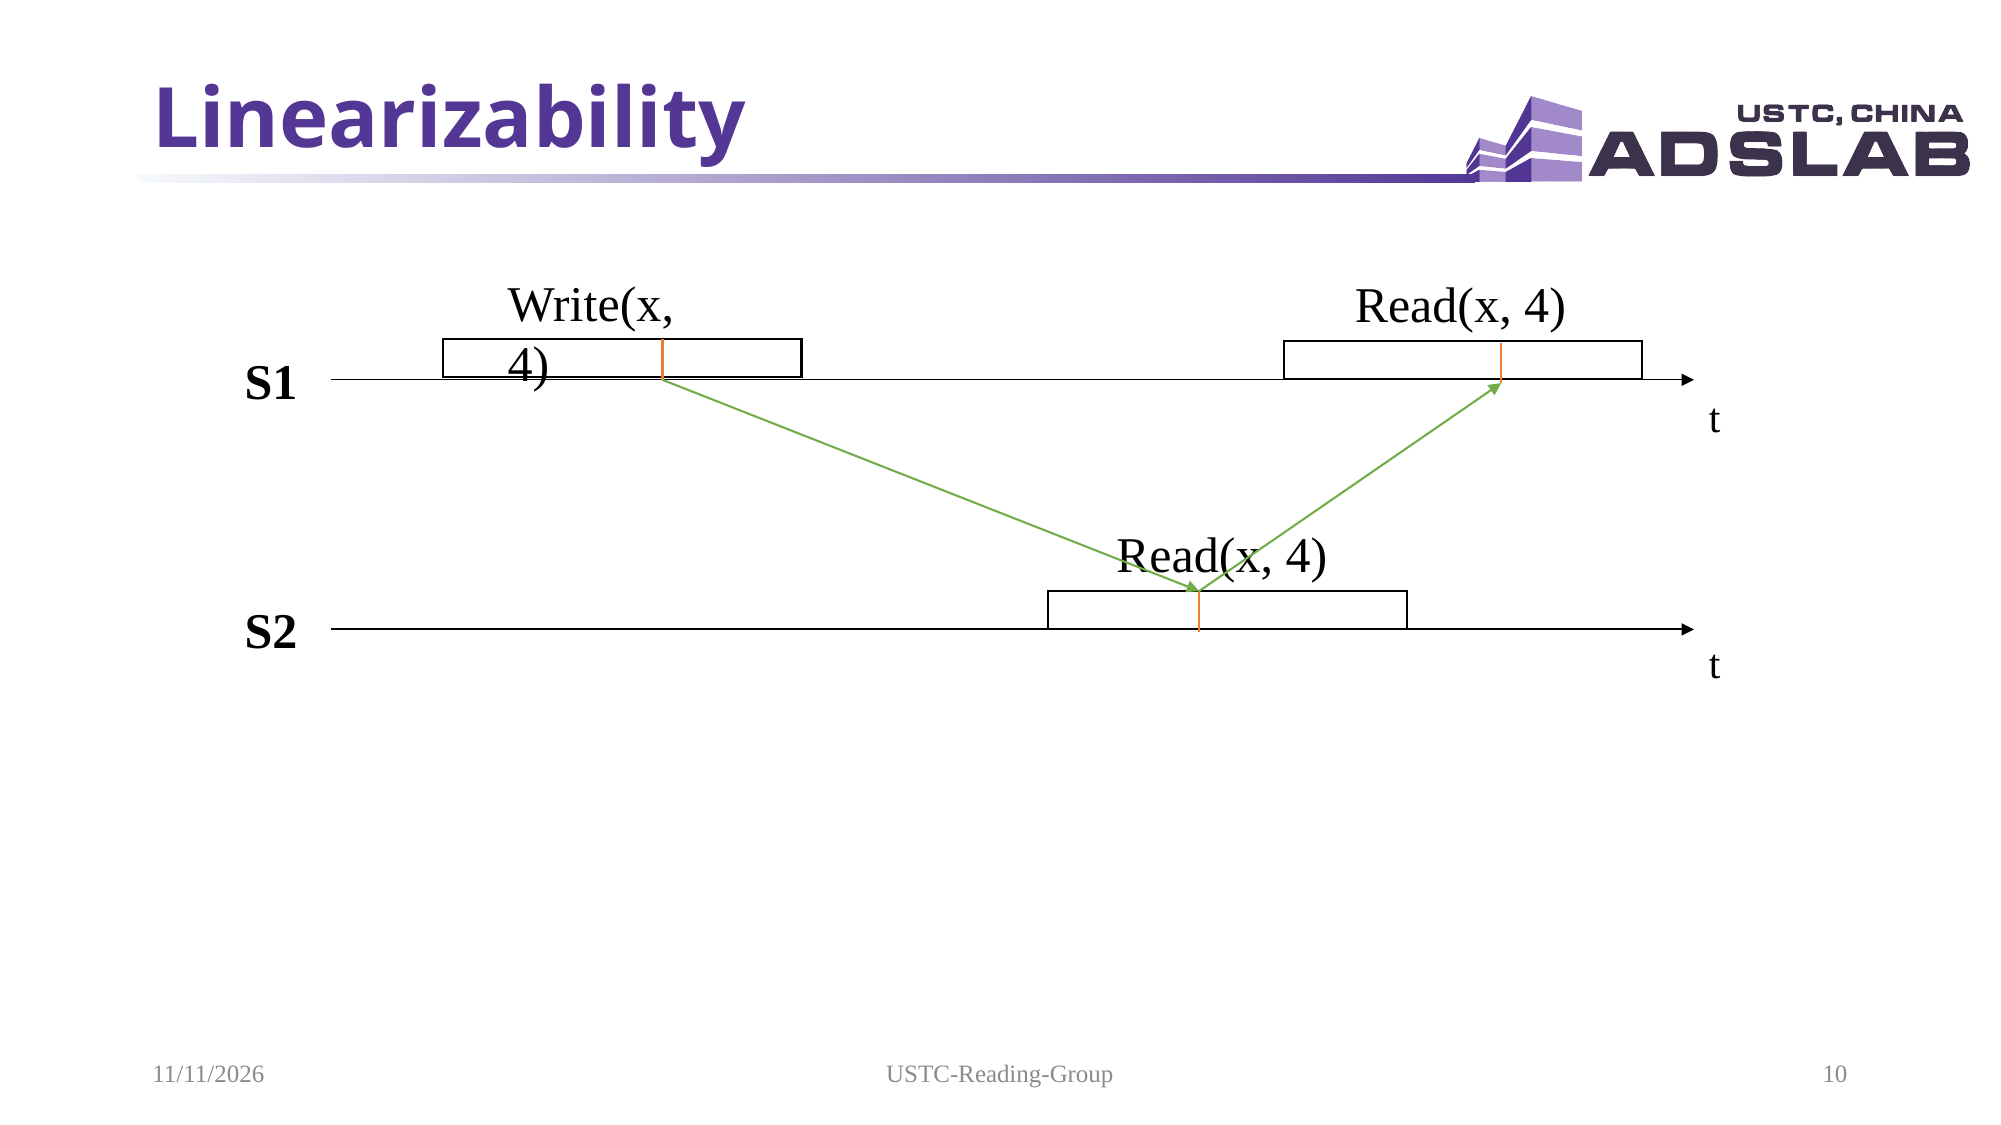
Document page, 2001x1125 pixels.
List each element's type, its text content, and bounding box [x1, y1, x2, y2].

text_box t [1693, 629, 1755, 694]
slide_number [137, 1042, 588, 1103]
text_box [1200, 592, 1408, 629]
text_box Read(x, 4) [1339, 264, 1587, 340]
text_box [662, 379, 1200, 592]
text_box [1199, 383, 1502, 592]
slide_number 10 [1412, 1042, 1863, 1103]
text_box [442, 338, 492, 378]
text_box S2 [229, 591, 331, 667]
title Linearizability [137, 63, 1863, 177]
text_box Write(x, 4) [492, 380, 662, 400]
text_box [740, 338, 803, 378]
text_box t [1693, 383, 1755, 448]
text_box [1047, 592, 1198, 629]
text_box S1 [229, 341, 331, 417]
footer USTC-Reading-Group [662, 1042, 1338, 1103]
text_box [1283, 340, 1643, 379]
picture [1470, 93, 1976, 183]
text_box Write(x, 4) [492, 264, 740, 379]
